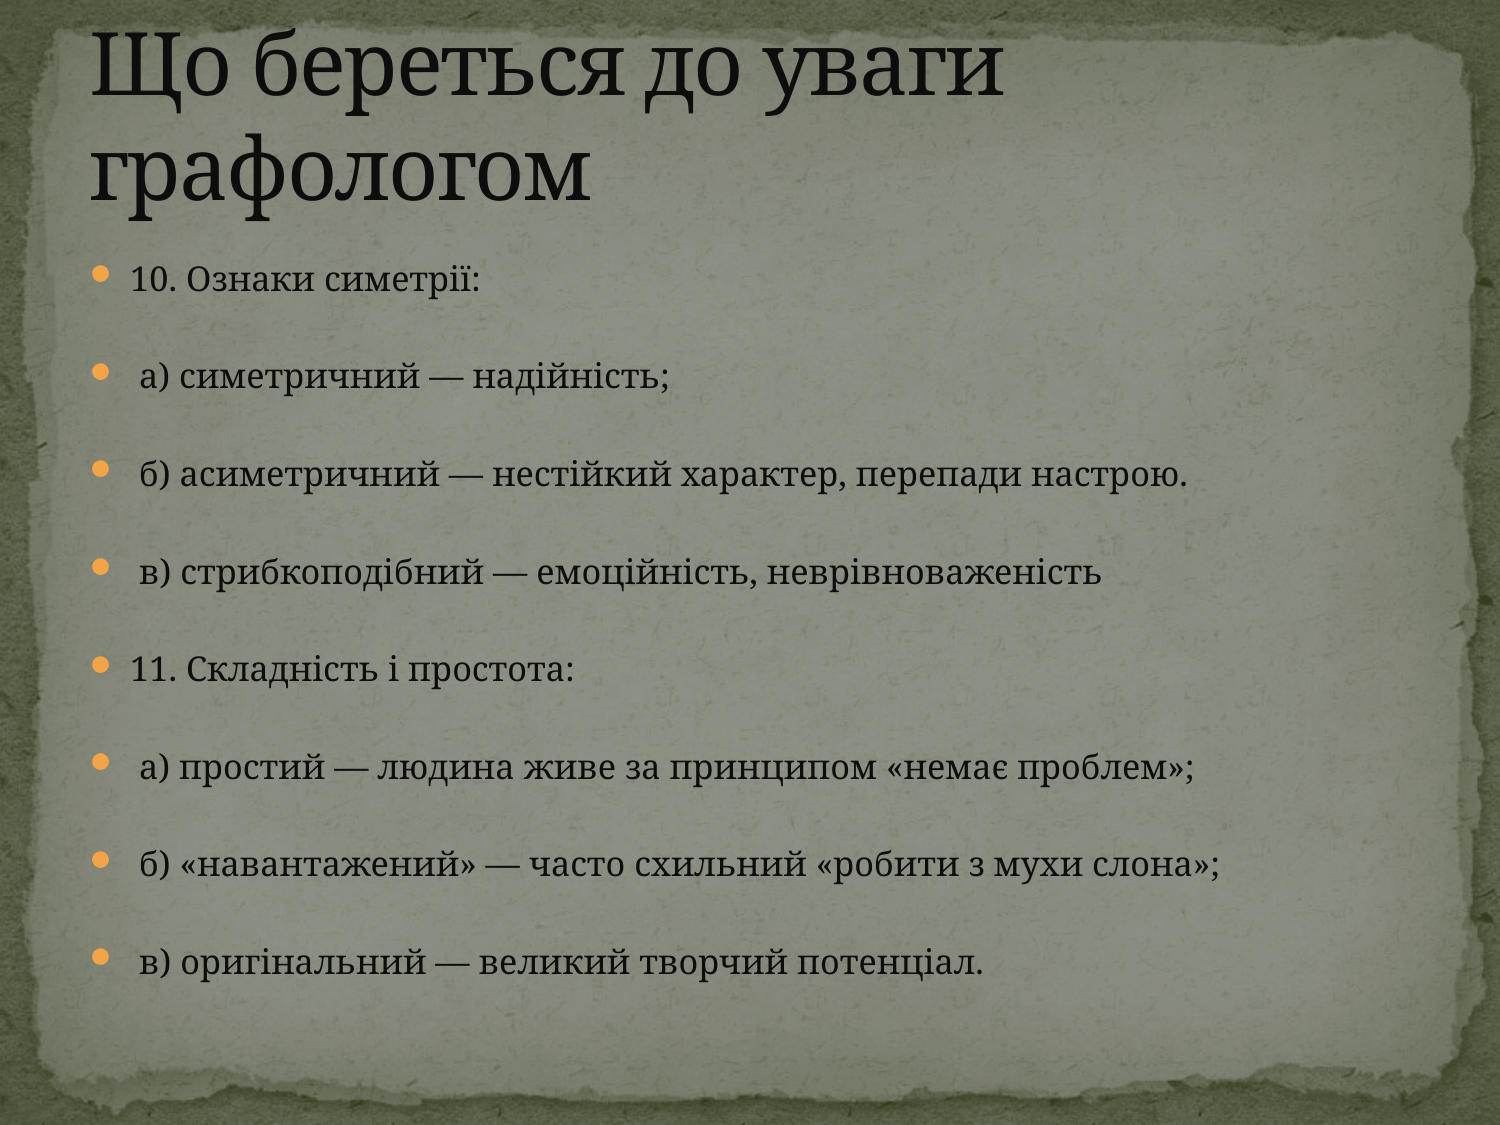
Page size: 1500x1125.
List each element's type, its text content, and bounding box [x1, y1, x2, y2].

title Що береться до уваги графологом [74, 24, 1425, 225]
list 10. Ознаки симетрії: а) симетричний — надійність; б) асиметричний — нестійкий характер, перепади настрою. в) стрибкоподібний — емоційність, неврівноваженість 11. Складність і простота: а) простий — людина живе за принципом «немає проблем»; б) «навантажений» — часто схильний «робити з мухи слона»; в) оригінальний — великий творчий потенціал. [75, 249, 1425, 1000]
